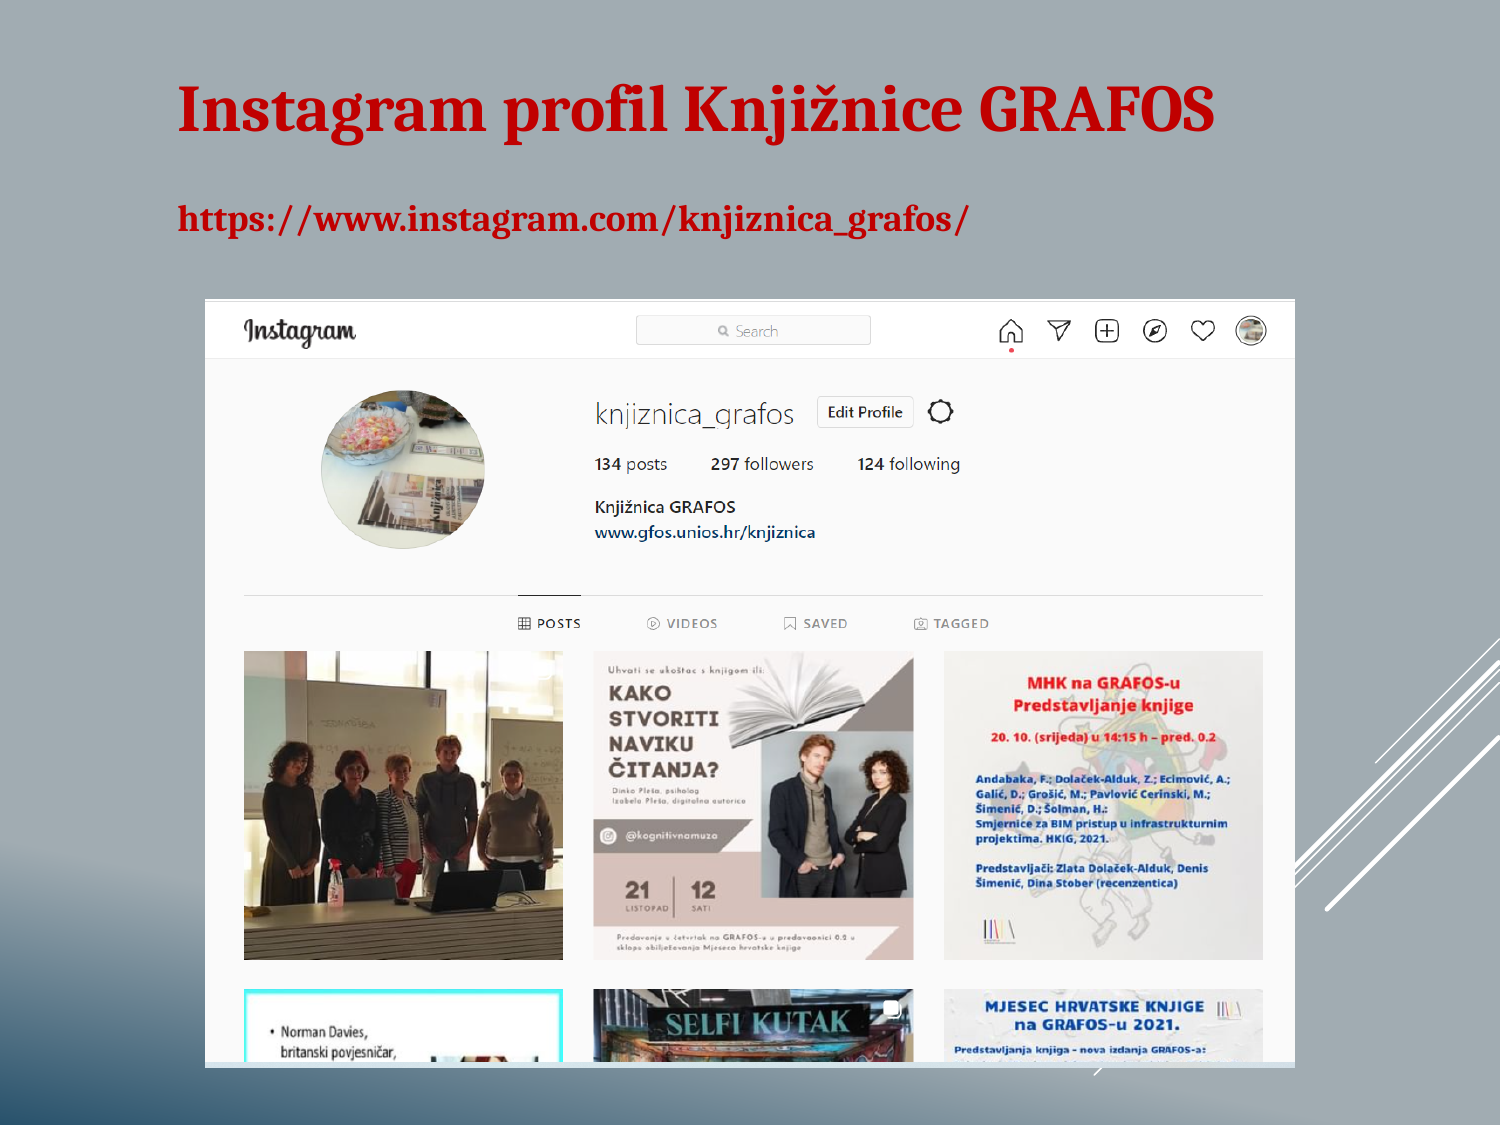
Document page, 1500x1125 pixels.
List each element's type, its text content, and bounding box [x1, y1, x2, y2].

text_box https://www.instagram.com/knjiznica_grafos/ [162, 186, 1225, 246]
text_box Instagram profil Knjižnice GRAFOS [162, 57, 1350, 153]
picture [205, 299, 1295, 1068]
